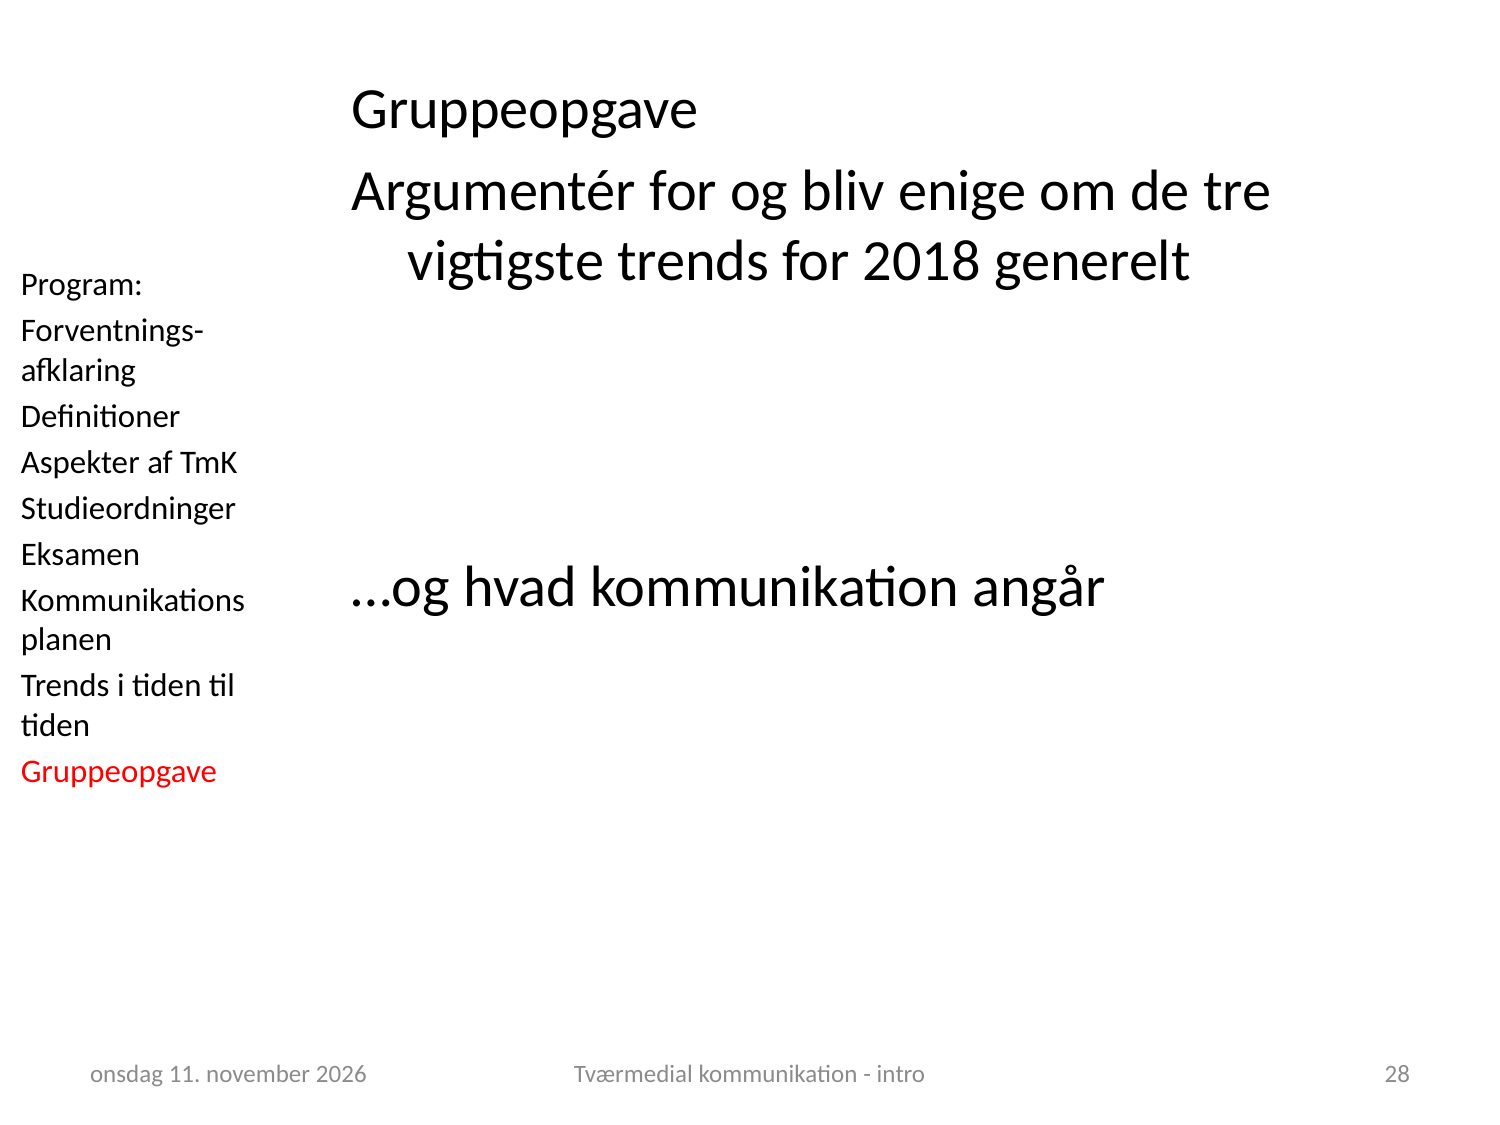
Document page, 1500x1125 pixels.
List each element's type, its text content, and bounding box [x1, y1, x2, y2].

list Gruppeopgave Argumentér for og bliv enige om de tre vigtigste trends for 2018 generelt …og hvad kommunikation angår [336, 63, 1483, 1118]
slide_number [75, 1042, 425, 1103]
footer Tværmedial kommunikation - intro [512, 1042, 988, 1103]
slide_number 28 [1074, 1042, 1425, 1103]
text_box Program: Forventnings-afklaring Definitioner Aspekter af TmK Studieordninger Eksamen Kommunikations planen Trends i tiden til tiden Gruppeopgave [5, 255, 266, 799]
